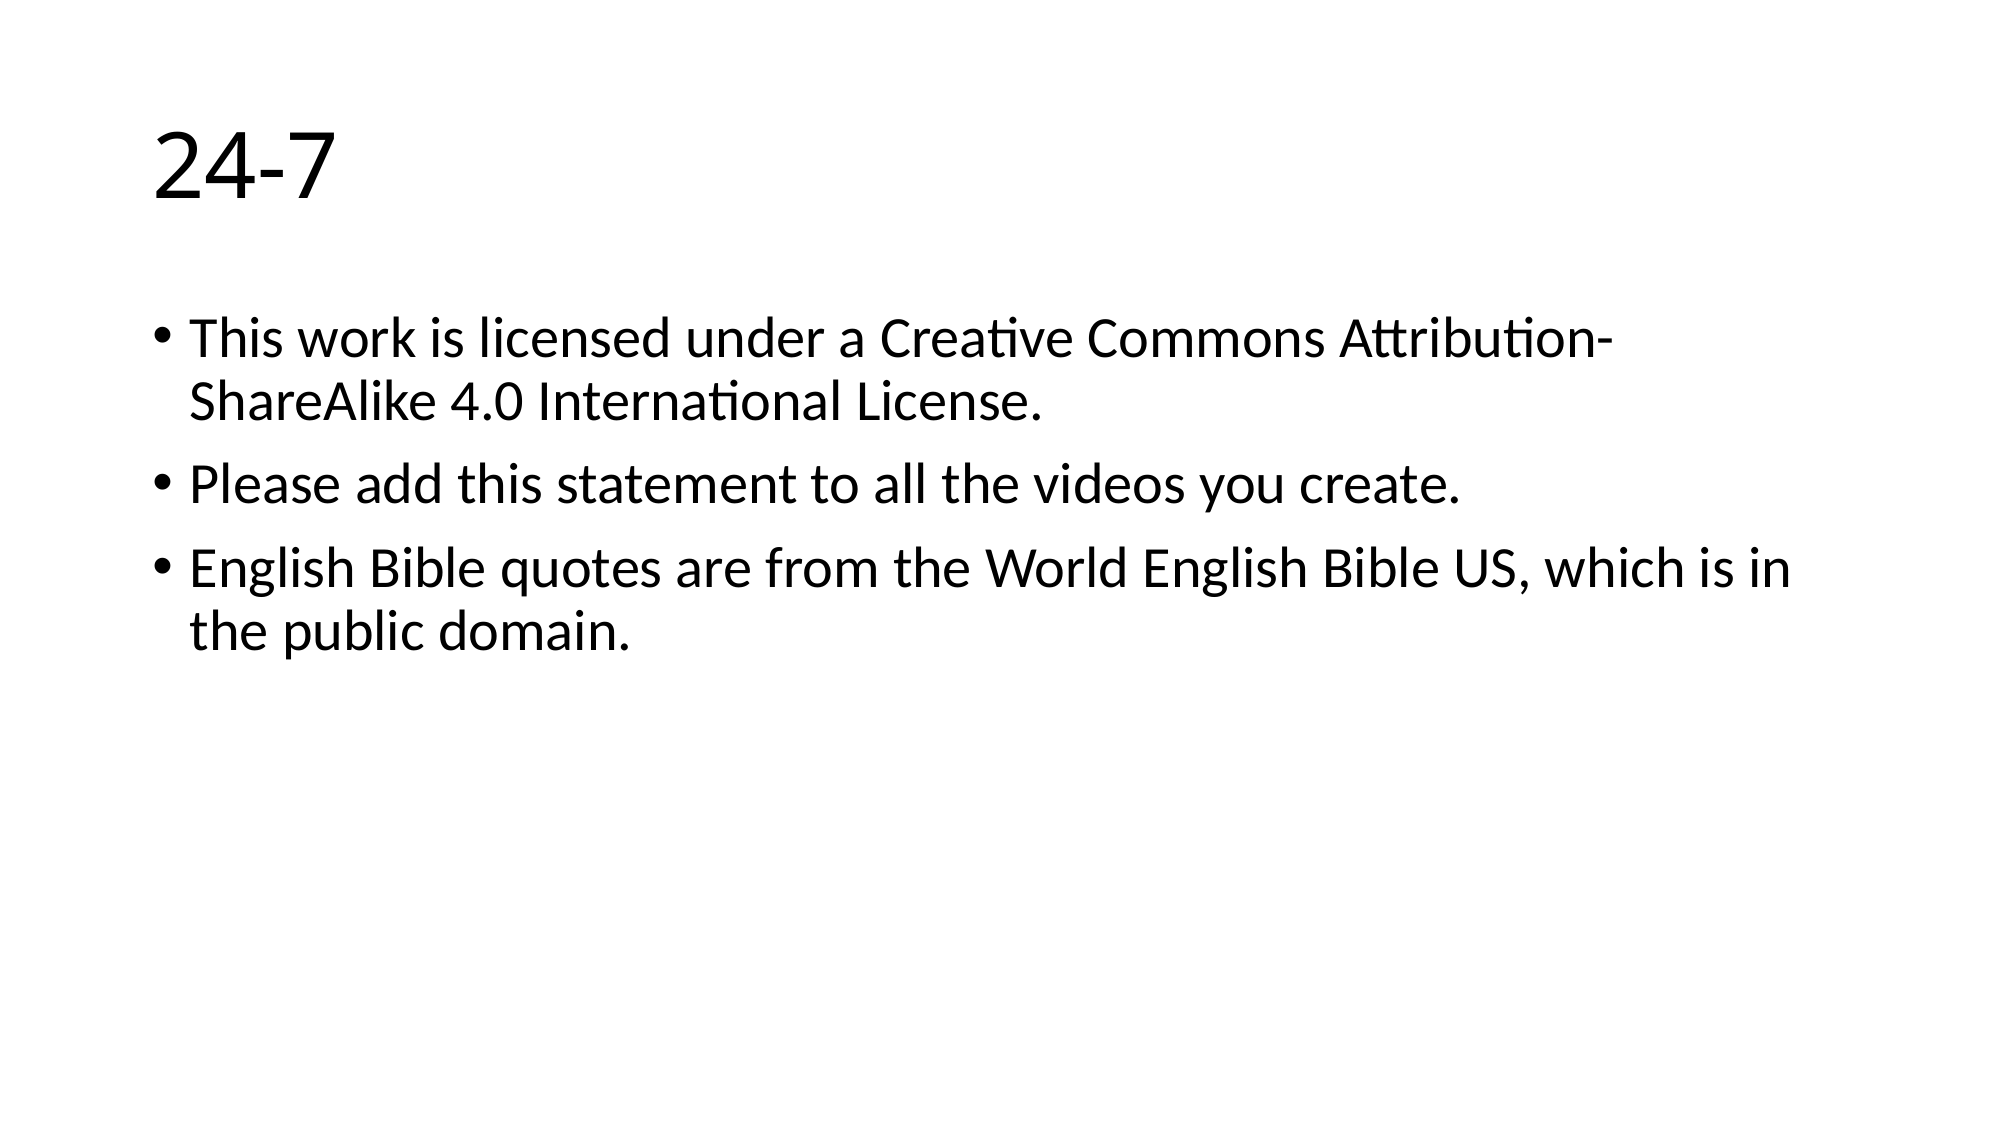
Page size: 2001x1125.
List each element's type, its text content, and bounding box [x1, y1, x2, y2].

list This work is licensed under a Creative Commons Attribution-ShareAlike 4.0 International License. Please add this statement to all the videos you create. English Bible quotes are from the World English Bible US, which is in the public domain. [137, 299, 1863, 1014]
title 24-7 [137, 59, 1863, 278]
